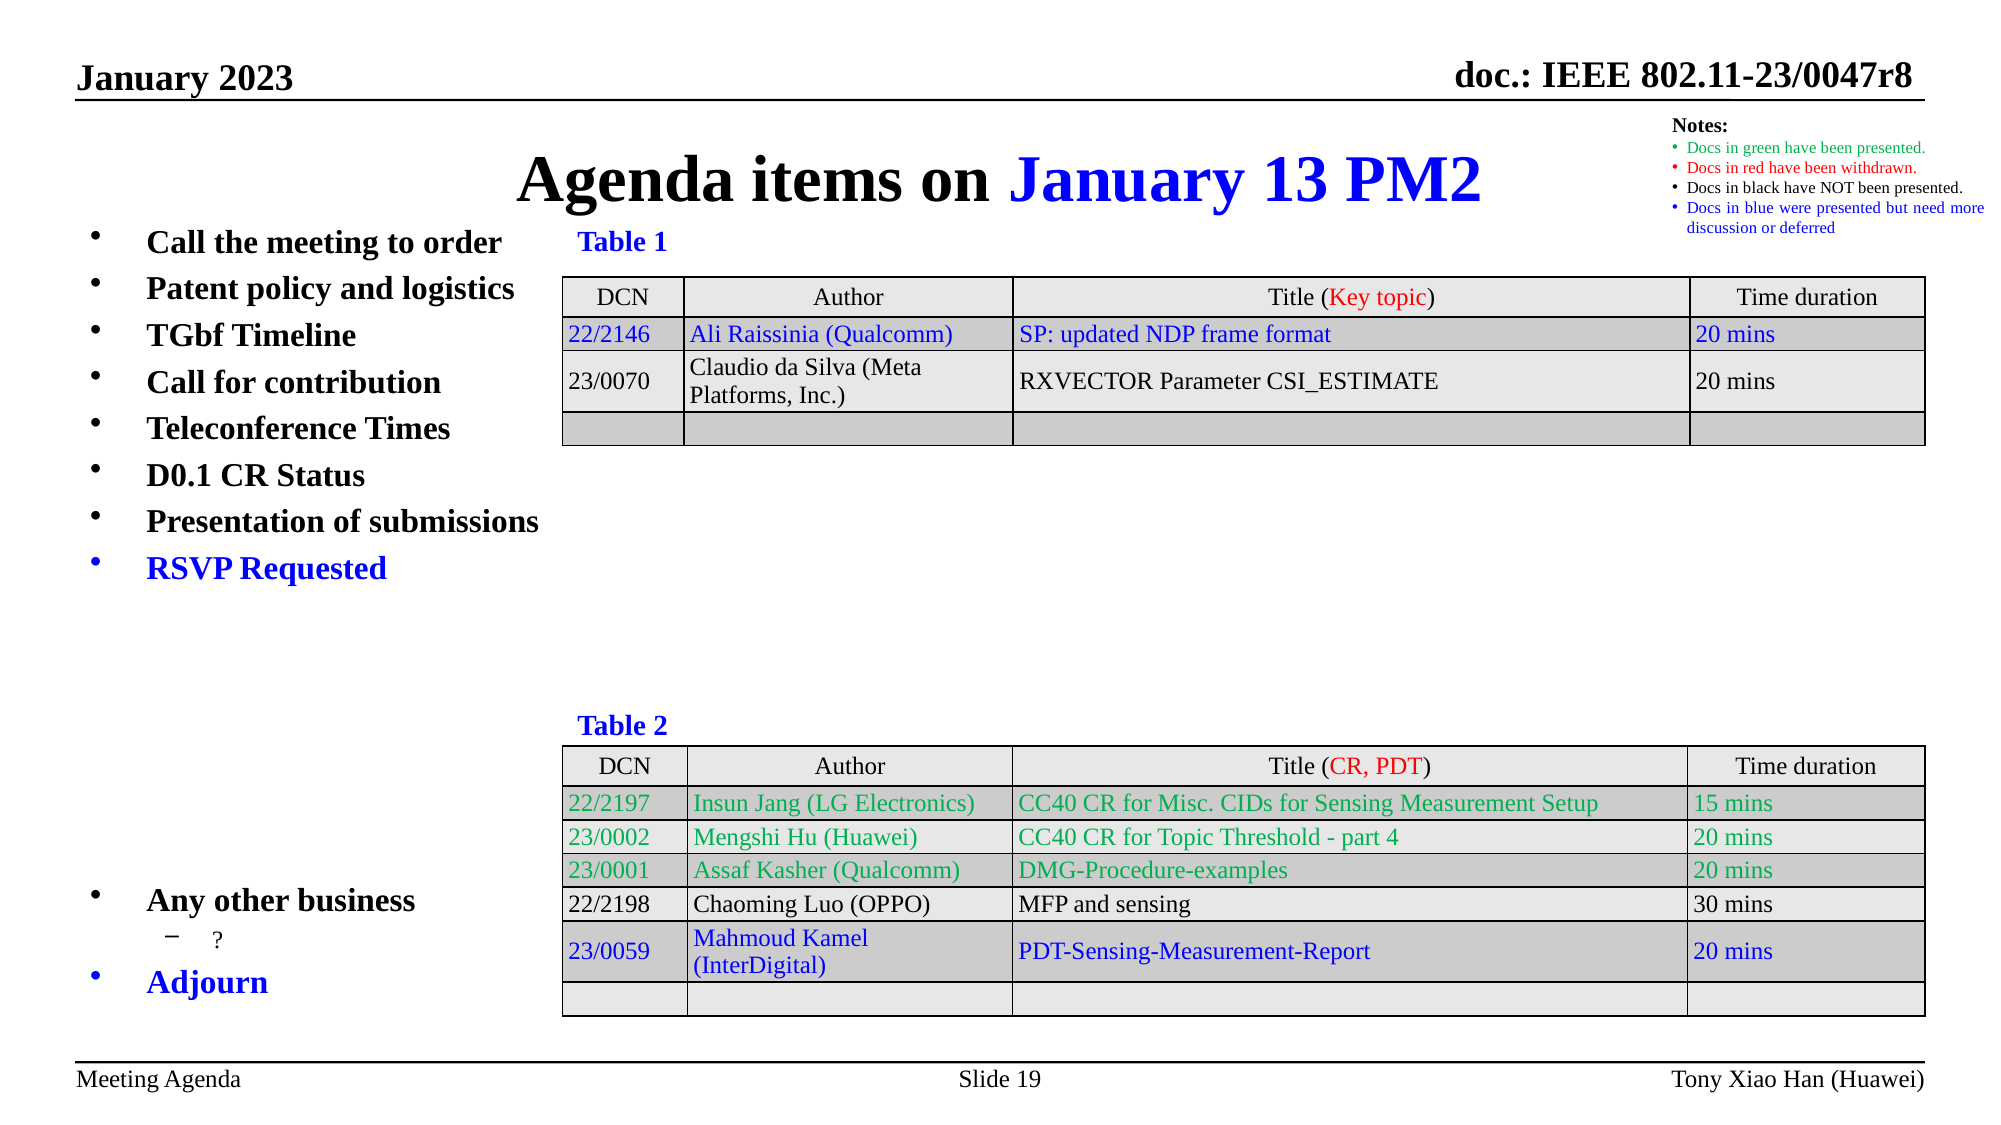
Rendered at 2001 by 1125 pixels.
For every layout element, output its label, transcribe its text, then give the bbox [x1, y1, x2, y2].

table_cell 22/2146 [563, 318, 683, 350]
table_cell 23/0059 [563, 922, 687, 981]
table_cell Assaf Kasher (Qualcomm) [688, 854, 1012, 886]
table_cell 22/2197 [563, 787, 687, 819]
table_header Time duration [1691, 278, 1924, 316]
table_header DCN [563, 278, 683, 316]
table_cell [1013, 983, 1687, 1015]
table_cell DMG-Procedure-examples [1013, 854, 1687, 886]
text_box Table 2 [562, 708, 713, 739]
table_cell Mahmoud Kamel (InterDigital) [688, 922, 1012, 981]
text_box Table 1 [562, 224, 713, 256]
table_cell [1691, 413, 1924, 445]
table_cell CC40 CR for Topic Threshold - part 4 [1013, 821, 1687, 853]
table_cell Chaoming Luo (OPPO) [688, 888, 1012, 920]
table_cell SP: updated NDP frame format [1014, 318, 1689, 350]
table_cell [563, 983, 687, 1015]
table_cell 22/2198 [563, 888, 687, 920]
table_cell [685, 413, 1012, 445]
table_cell 20 mins [1688, 922, 1924, 981]
table_header Title (CR, PDT) [1013, 747, 1687, 785]
table_cell 23/0002 [563, 821, 687, 853]
table_header Title (Key topic) [1014, 278, 1689, 316]
table_cell 30 mins [1688, 888, 1924, 920]
table_cell [688, 983, 1012, 1015]
table_cell [1688, 983, 1924, 1015]
text_box Notes: Docs in green have been presented. Docs in red have been withdrawn. Docs in black have NOT been presented. Docs in blue were presented but need more discussion or deferred [1657, 104, 2000, 246]
table_cell 23/0070 [563, 351, 683, 411]
table_header DCN [563, 747, 687, 785]
table_cell PDT-Sensing-Measurement-Report [1013, 922, 1687, 981]
table_cell [1014, 413, 1689, 445]
text_box Agenda items on January 13 PM2 [362, 87, 1638, 212]
table_header Author [688, 747, 1012, 785]
table_cell 23/0001 [563, 854, 687, 886]
text_box Call the meeting to order Patent policy and logistics TGbf Timeline Call for contribution Teleconference Times D0.1 CR Status Presentation of submissions RSVP Requested Any other business ? Adjourn [75, 212, 1925, 1058]
table_header Author [685, 278, 1012, 316]
table_cell Mengshi Hu (Huawei) [688, 821, 1012, 853]
table_cell CC40 CR for Misc. CIDs for Sensing Measurement Setup [1013, 787, 1687, 819]
table_cell 20 mins [1691, 318, 1924, 350]
table_cell 20 mins [1688, 854, 1924, 886]
table_cell 20 mins [1691, 351, 1924, 411]
table_cell [563, 413, 683, 445]
table_cell 20 mins [1688, 821, 1924, 853]
table_cell 15 mins [1688, 787, 1924, 819]
table_cell MFP and sensing [1013, 888, 1687, 920]
table_cell Insun Jang (LG Electronics) [688, 787, 1012, 819]
table_cell Ali Raissinia (Qualcomm) [685, 318, 1012, 350]
table_cell Claudio da Silva (Meta Platforms, Inc.) [685, 351, 1012, 411]
table_cell RXVECTOR Parameter CSI_ESTIMATE [1014, 351, 1689, 411]
table_header Time duration [1688, 747, 1924, 785]
